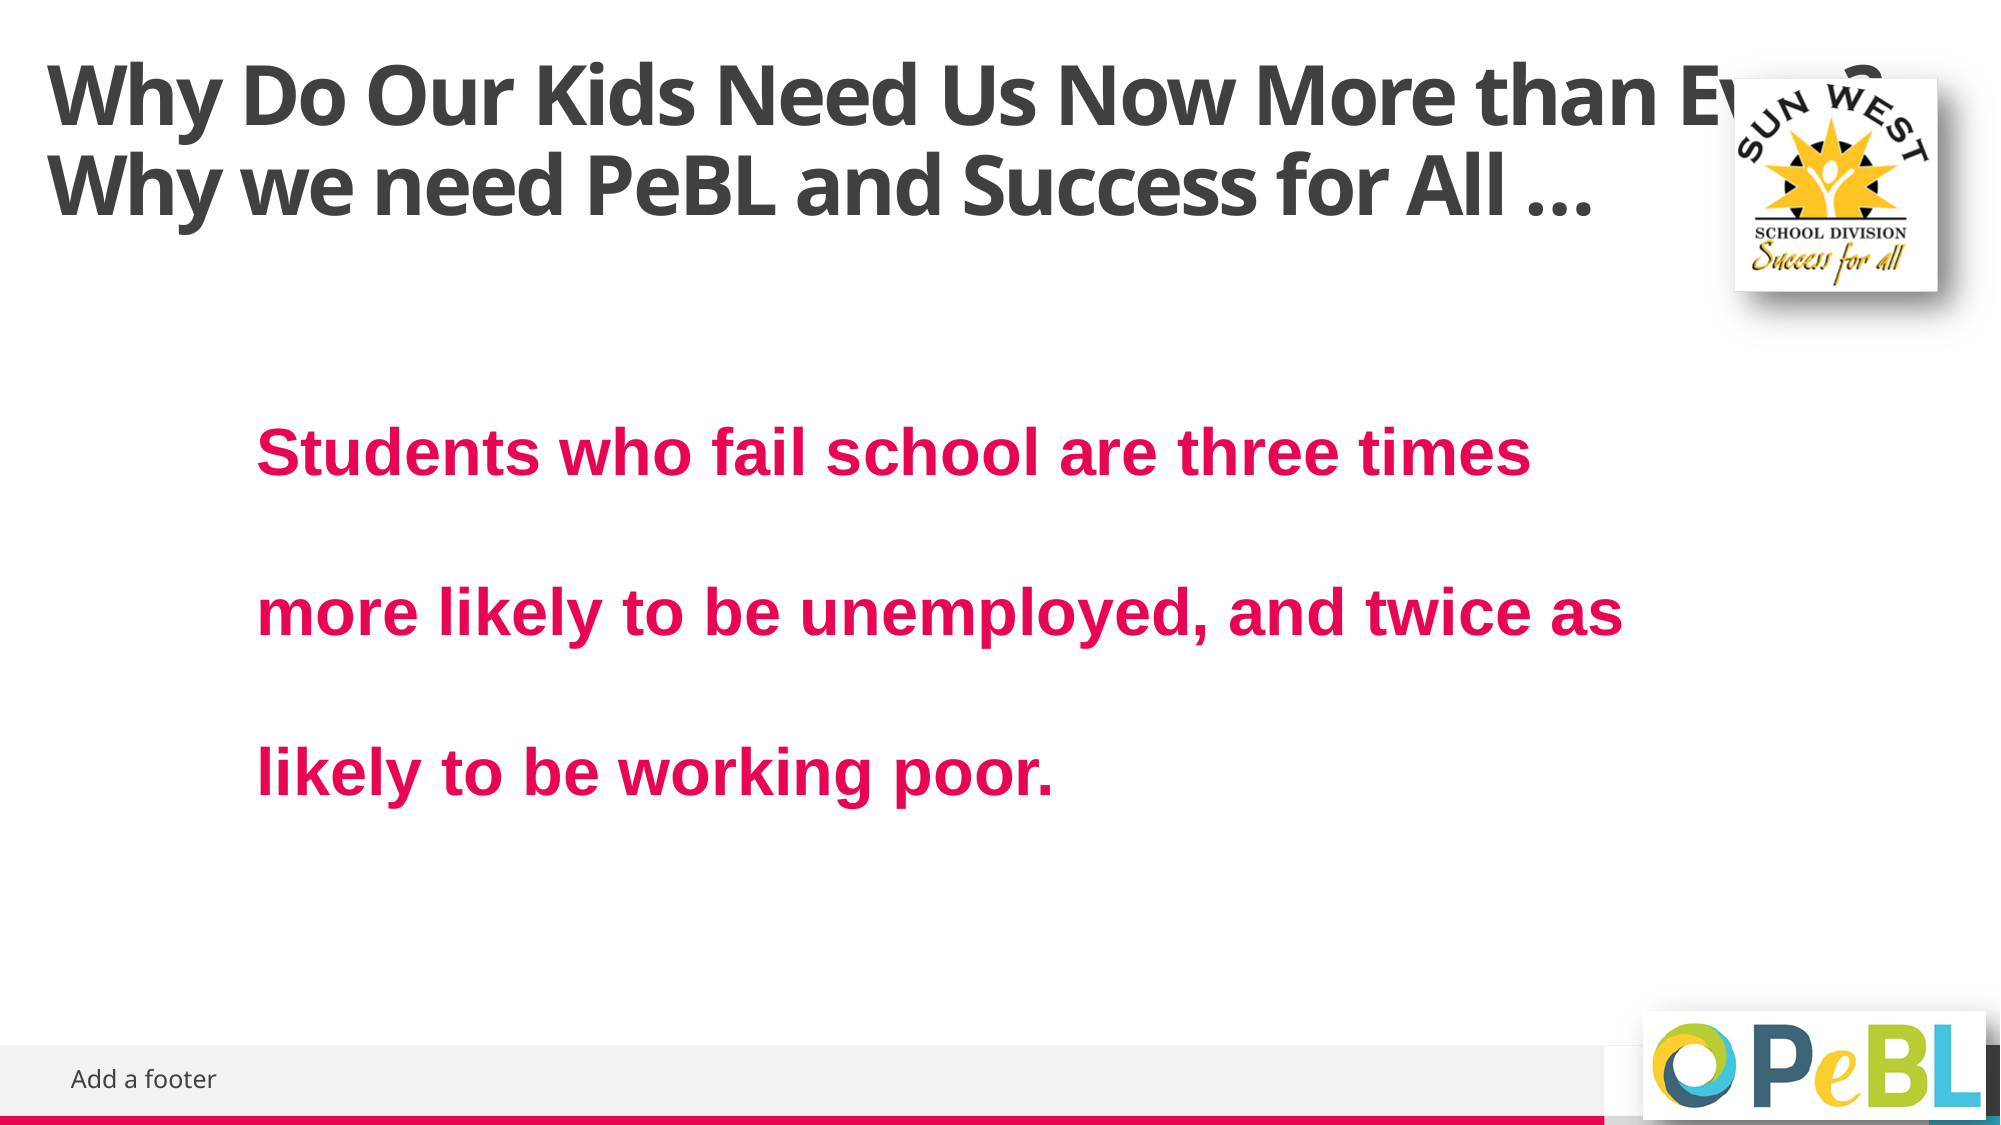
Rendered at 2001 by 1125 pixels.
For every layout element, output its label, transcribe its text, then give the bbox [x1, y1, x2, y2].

picture [1702, 46, 2000, 357]
picture [1613, 981, 2000, 1125]
text_box Students who fail school are three times more likely to be unemployed, and twice as likely to be working poor. [241, 321, 1800, 816]
footer Add a footer [70, 1056, 1000, 1105]
title Why Do Our Kids Need Us Now More than Ever? Why we need PeBL and Success for All … [47, 46, 1702, 342]
